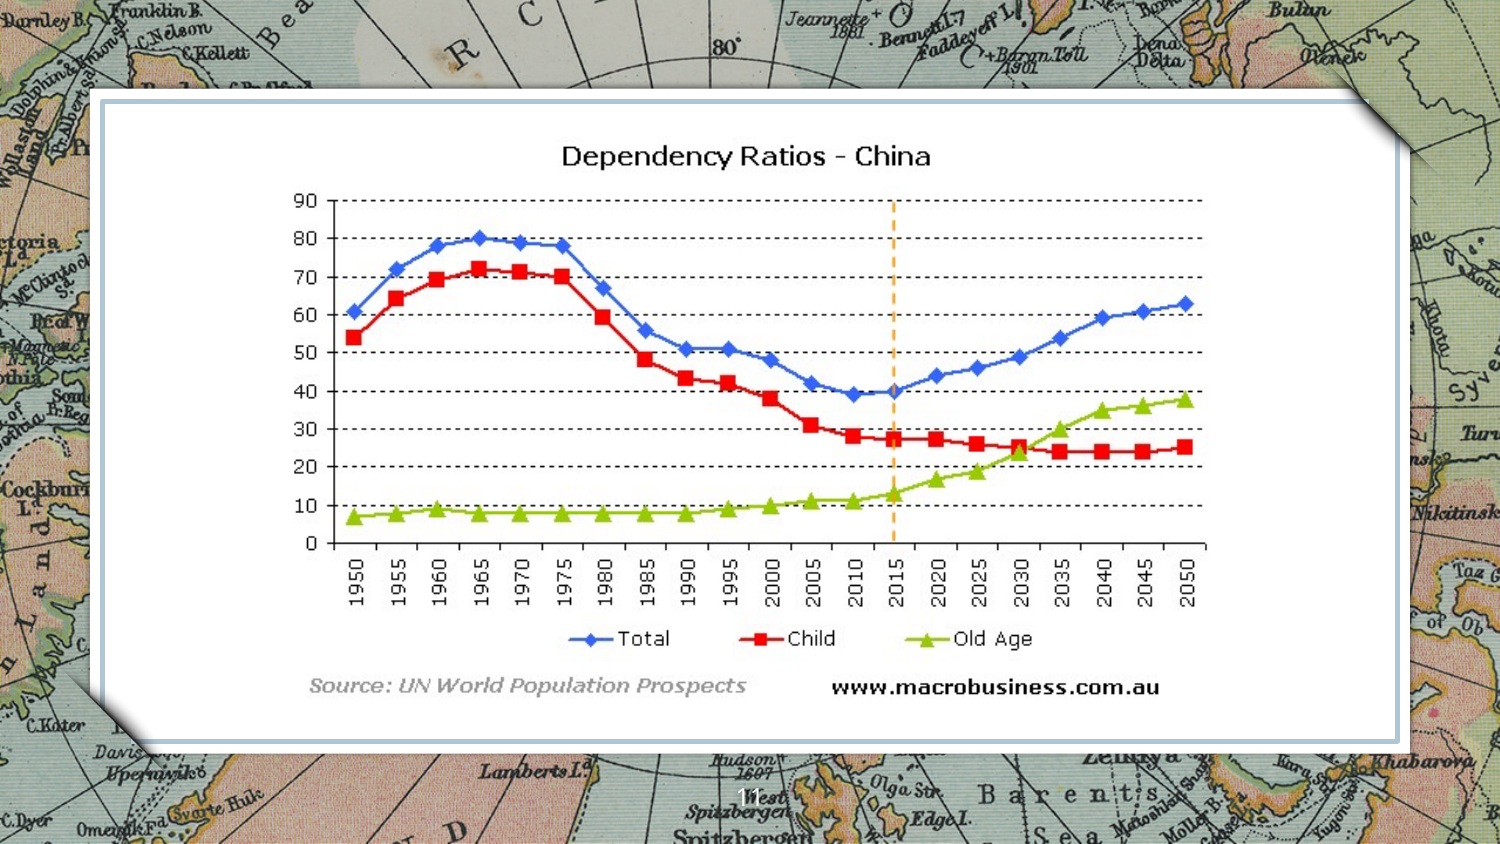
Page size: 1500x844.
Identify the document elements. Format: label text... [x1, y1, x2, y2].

picture [282, 136, 1218, 708]
slide_number 11 [705, 753, 795, 844]
picture [0, 0, 1500, 844]
